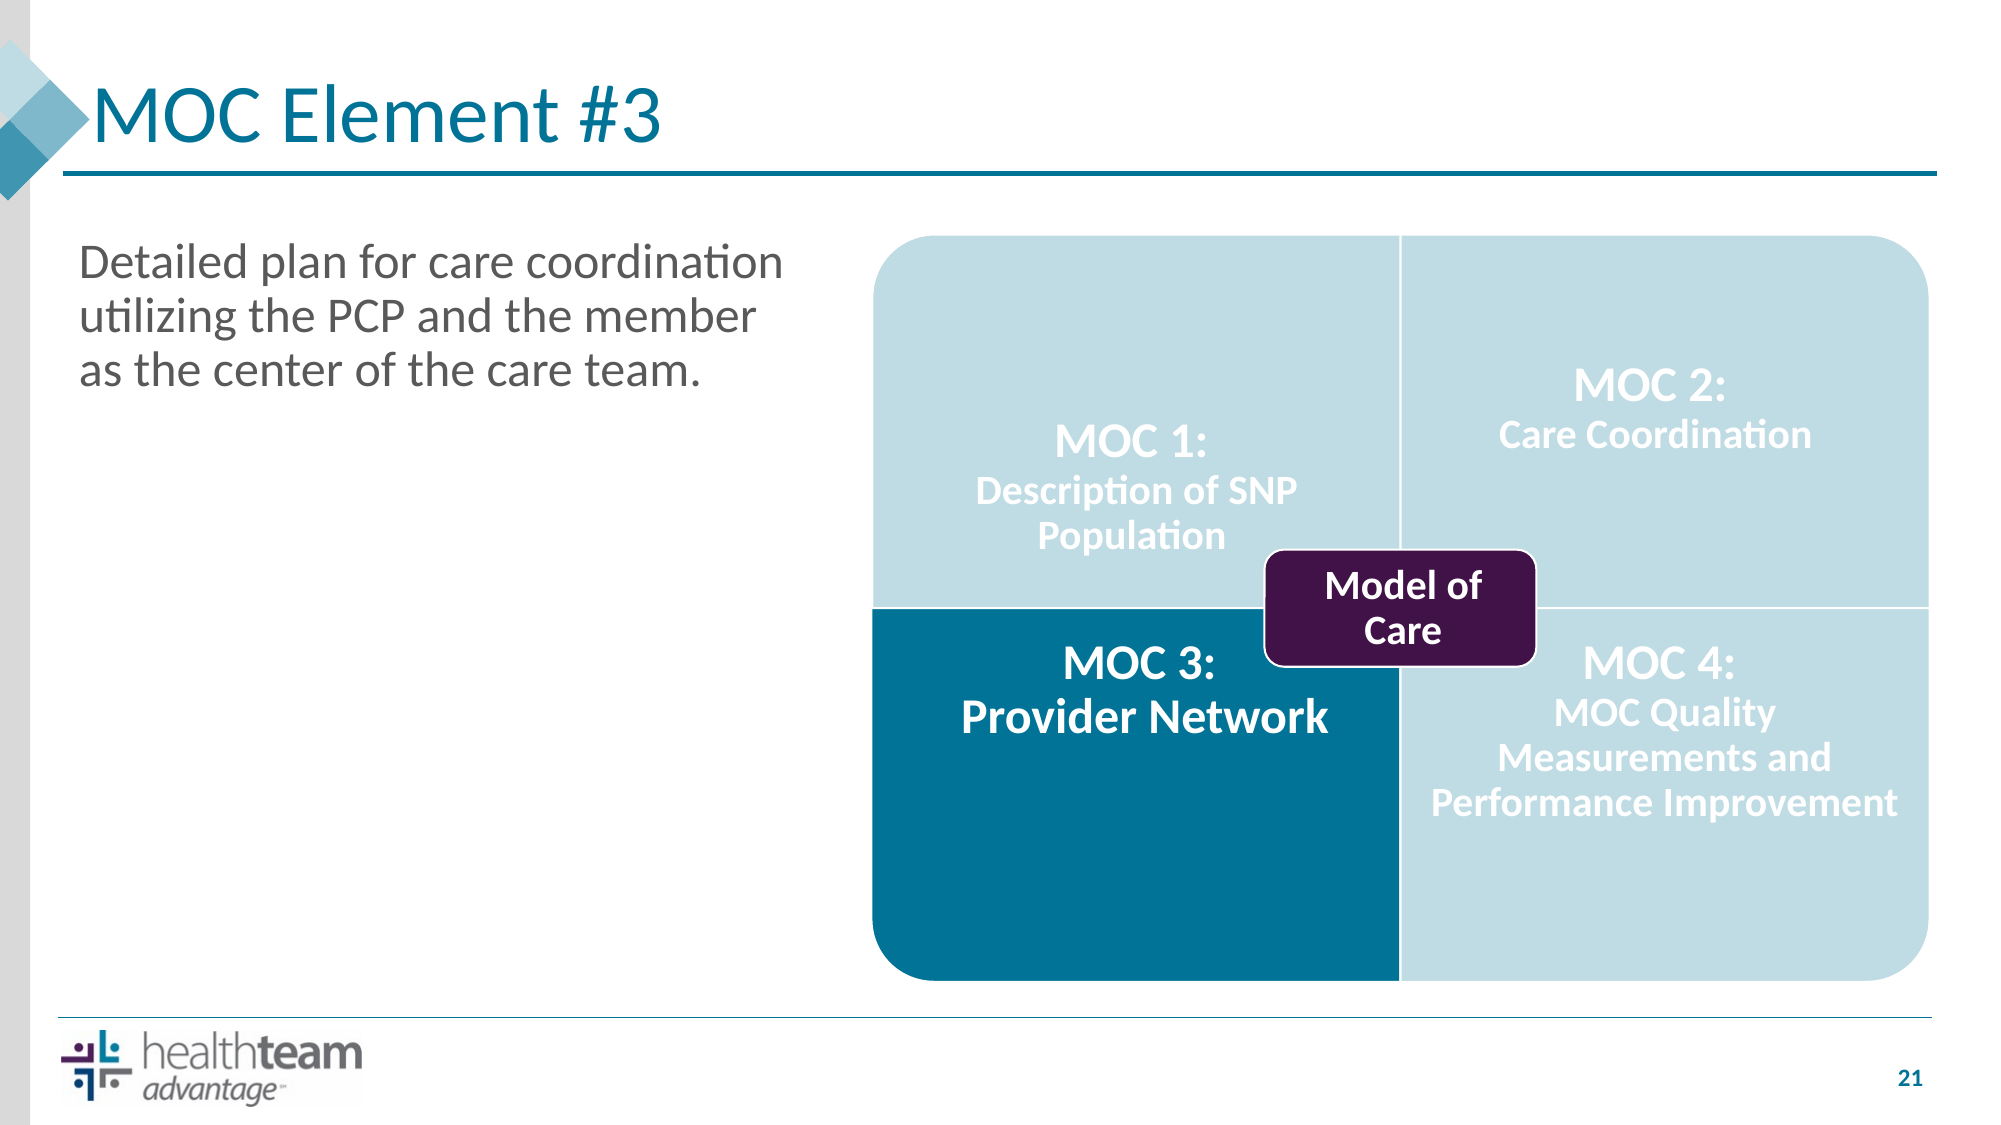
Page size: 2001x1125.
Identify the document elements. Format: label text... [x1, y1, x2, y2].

list Detailed plan for care coordination utilizing the PCP and the member as the center of the care team. [64, 227, 823, 718]
picture [61, 1030, 362, 1107]
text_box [871, 234, 1930, 982]
title MOC Element #3 [76, 59, 1936, 168]
